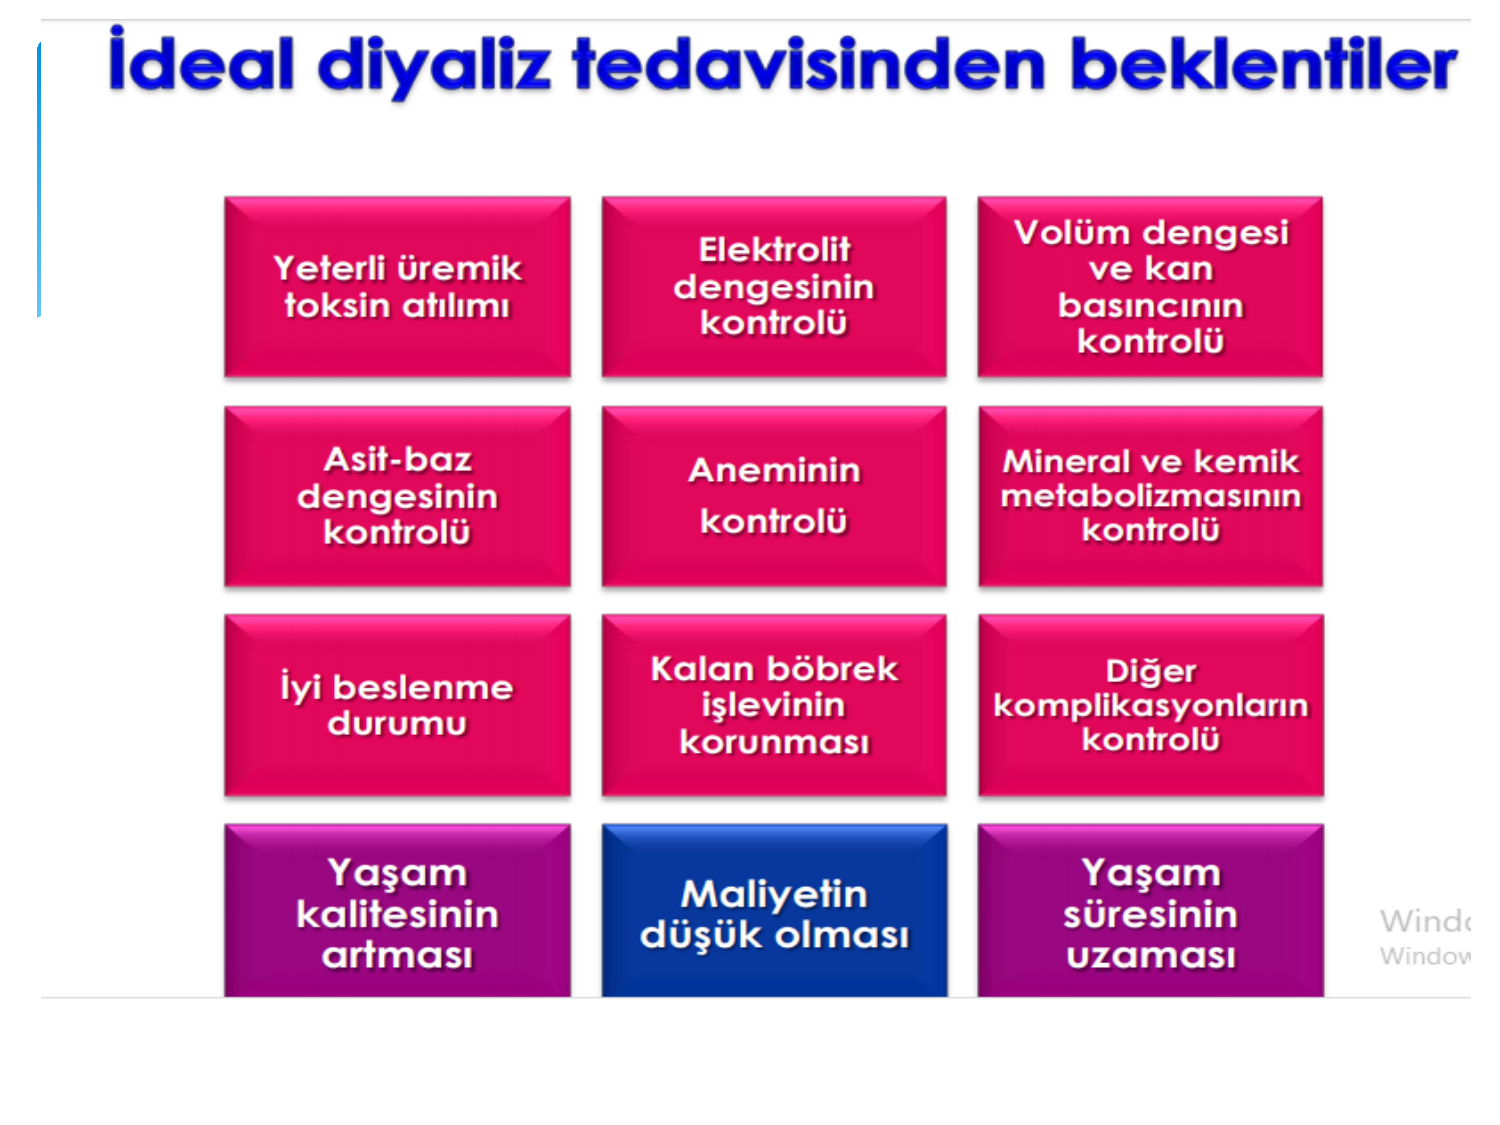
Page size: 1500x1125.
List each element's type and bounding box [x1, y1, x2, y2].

list [41, 18, 1471, 1006]
